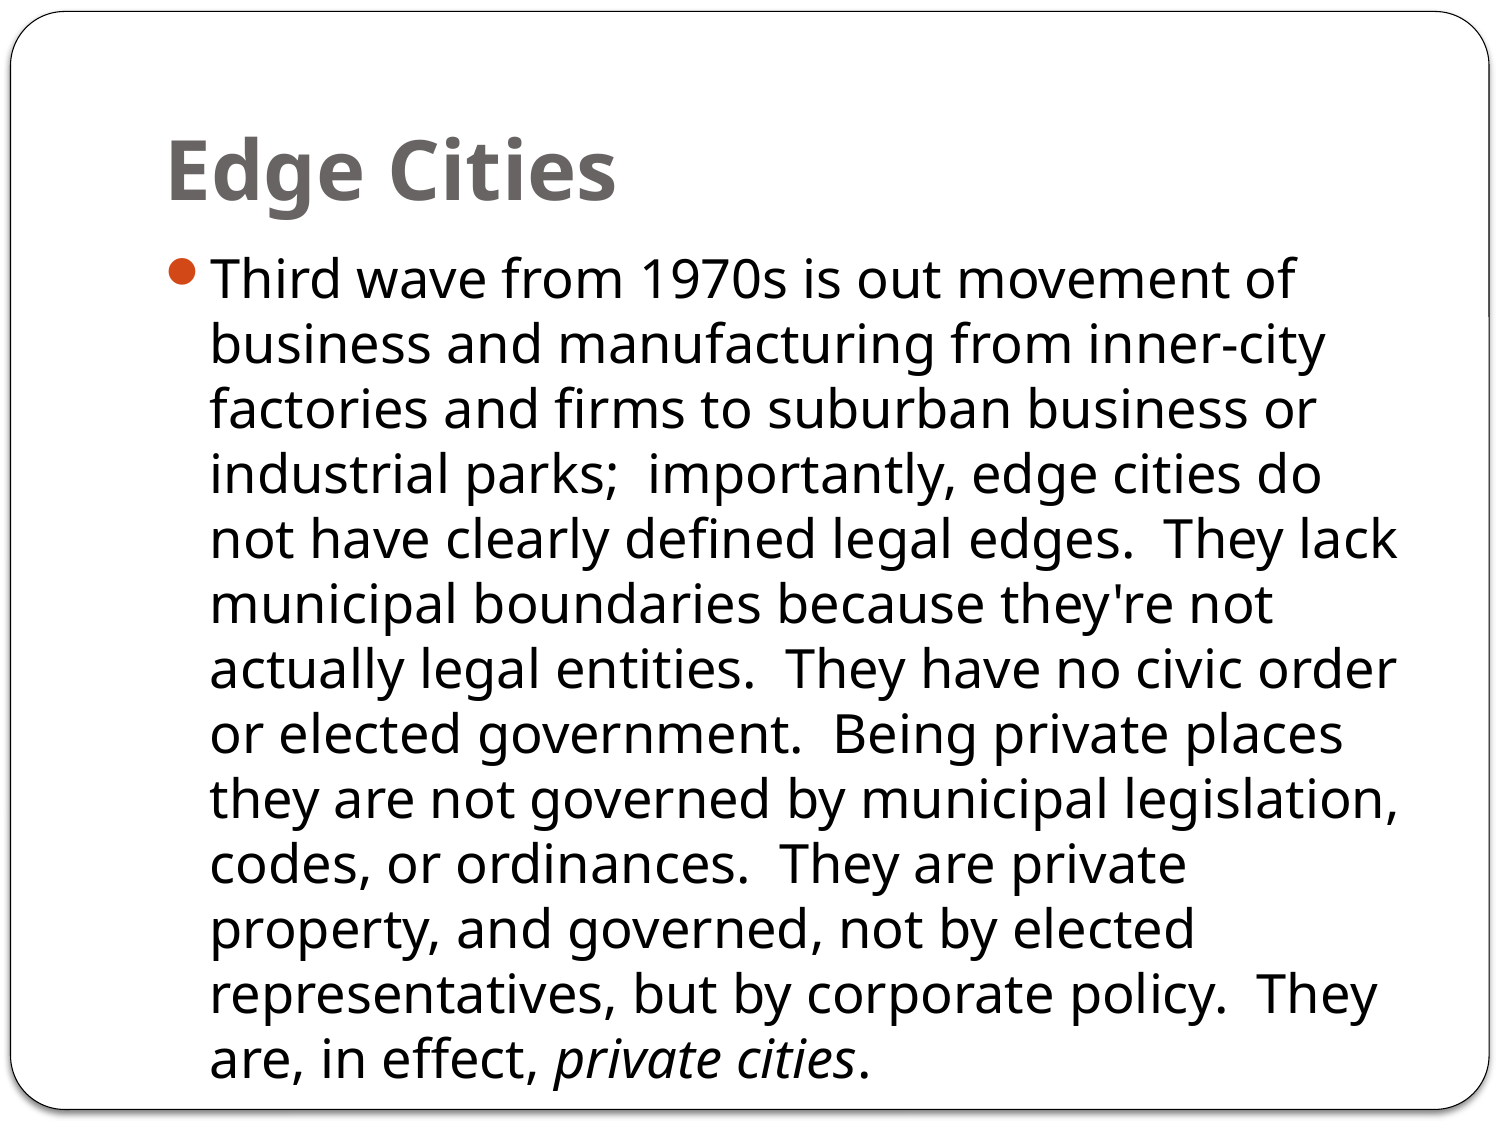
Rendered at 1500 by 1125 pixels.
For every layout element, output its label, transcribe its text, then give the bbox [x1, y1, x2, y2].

list Third wave from 1970s is out movement of business and manufacturing from inner-city factories and firms to suburban business or industrial parks; importantly, edge cities do not have clearly defined legal edges. They lack municipal boundaries because they're not actually legal entities. They have no civic order or elected government. Being private places they are not governed by municipal legislation, codes, or ordinances. They are private property, and governed, not by elected representatives, but by corporate policy. They are, in effect, private cities. [150, 237, 1425, 988]
title Edge Cities [150, 45, 1425, 233]
